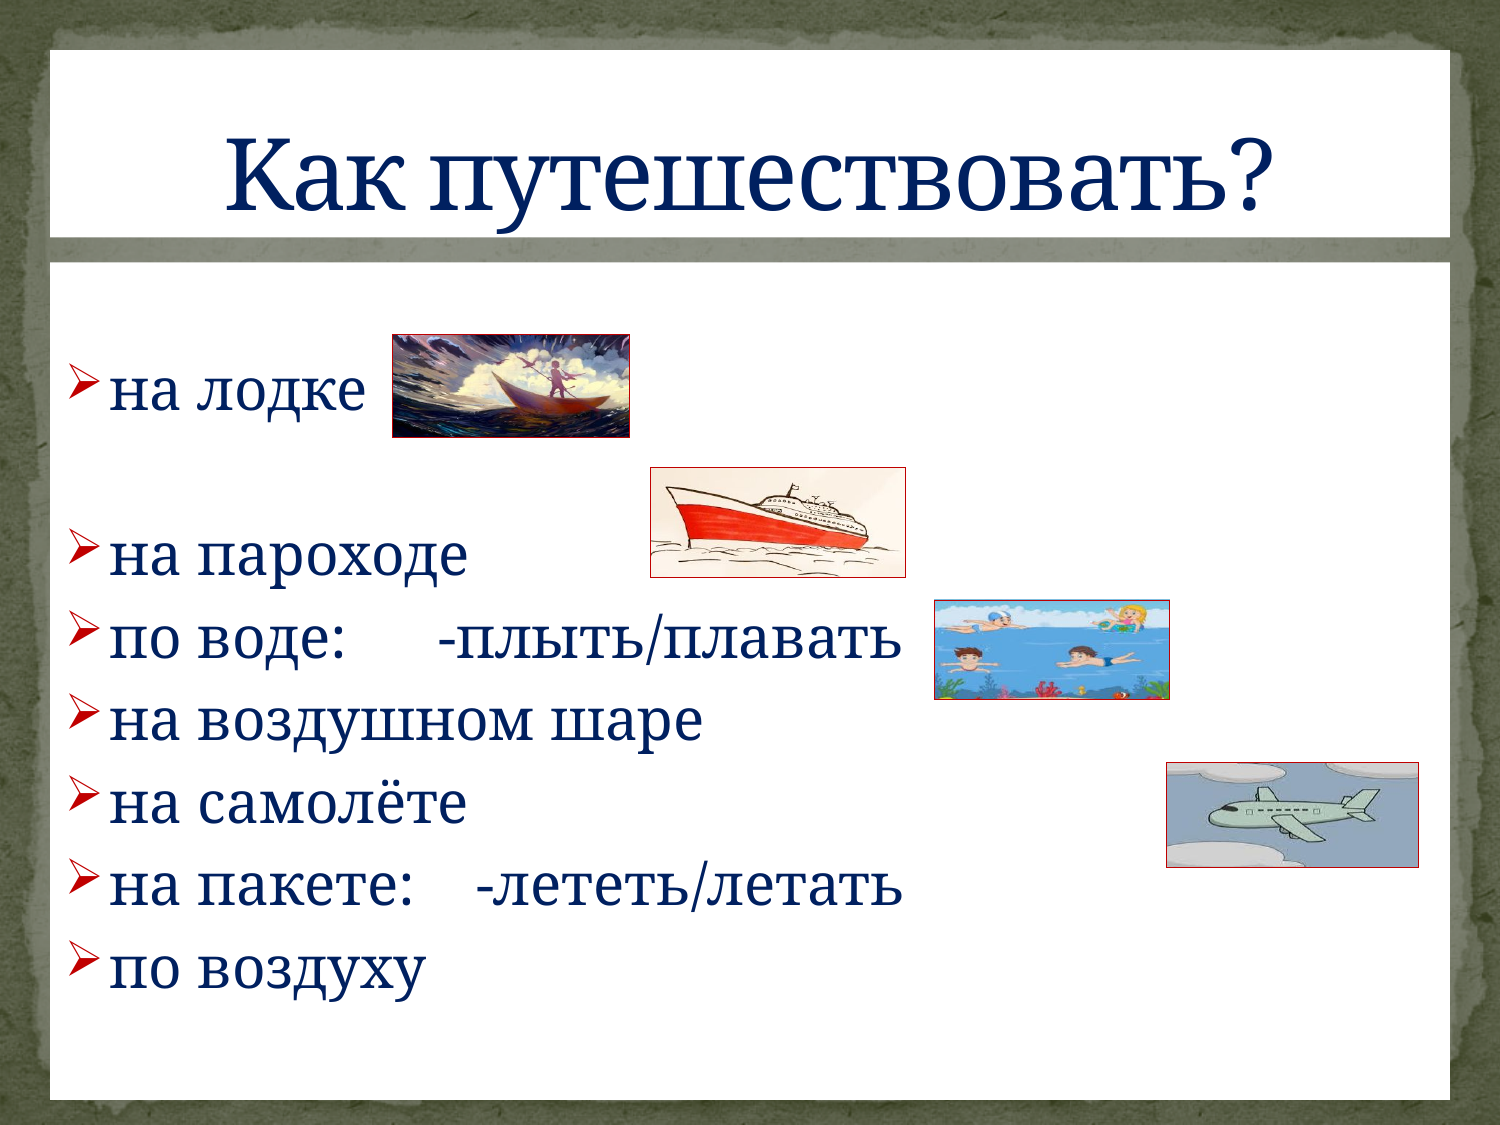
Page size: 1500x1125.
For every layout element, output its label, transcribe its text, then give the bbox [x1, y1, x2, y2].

picture [651, 468, 905, 577]
picture [393, 335, 629, 437]
list на лодке на пароходе по воде: -плыть/плавать на воздушном шаре на самолёте на пакете: -лететь/летать по воздуху [50, 262, 1450, 1100]
picture [1167, 763, 1418, 867]
title Kак путешествовать? [49, 49, 1451, 238]
picture [935, 601, 1169, 699]
